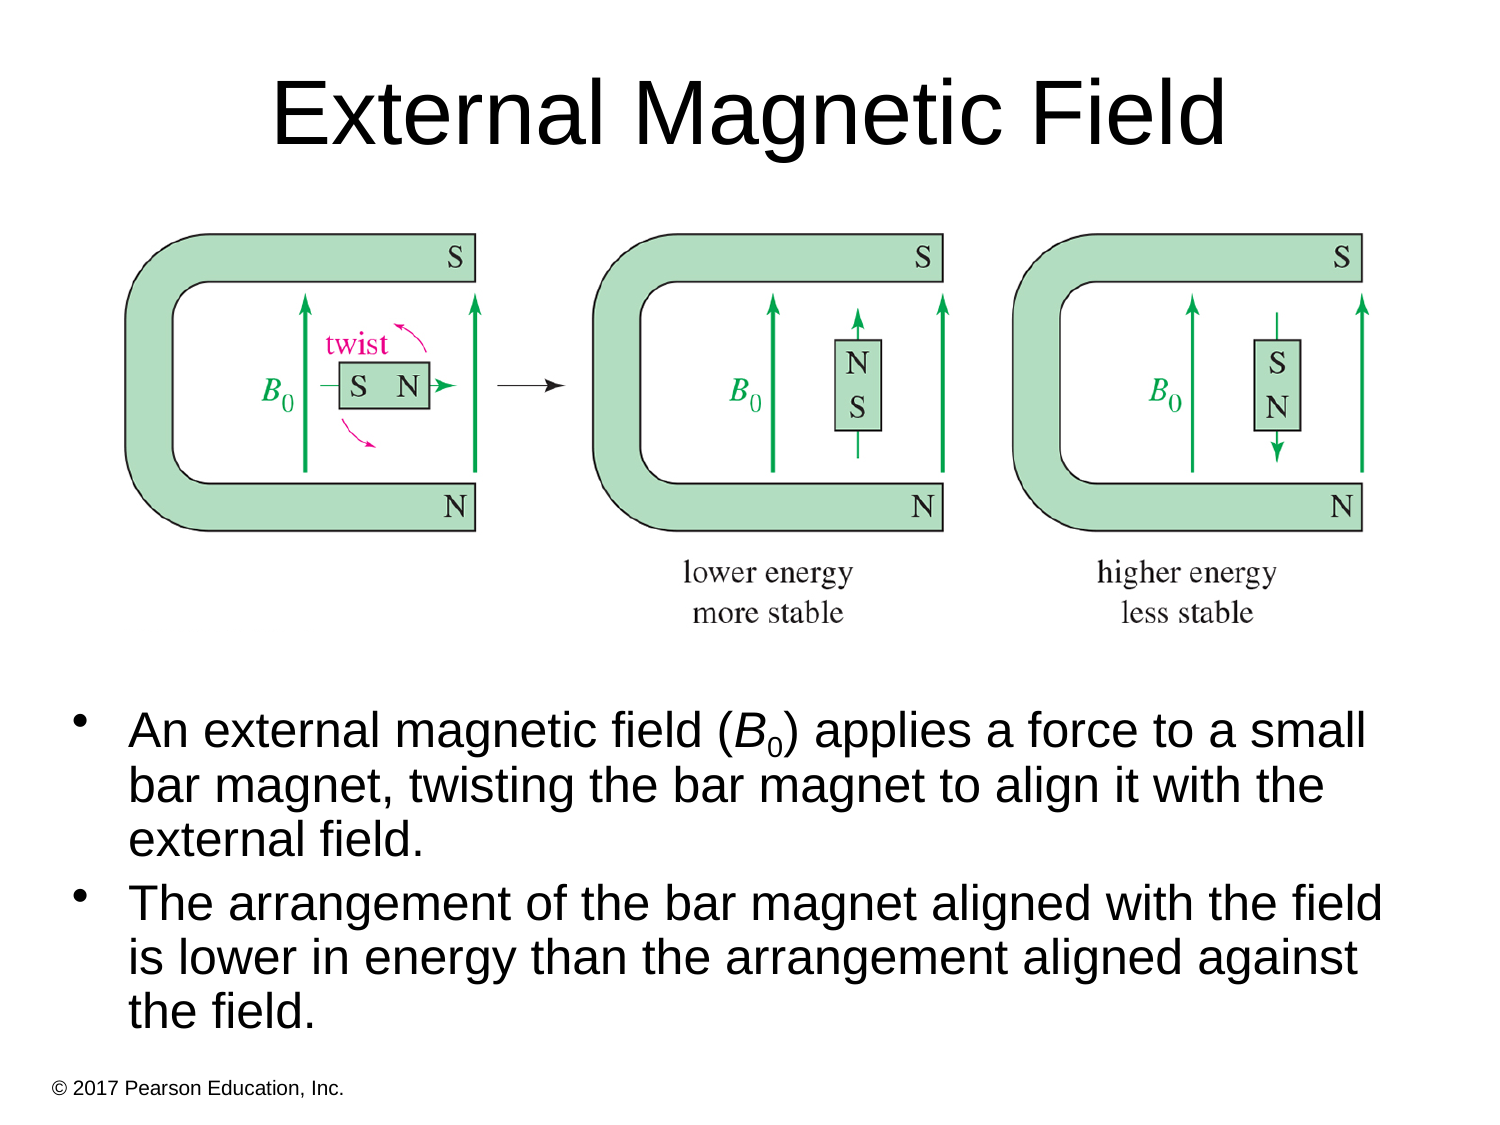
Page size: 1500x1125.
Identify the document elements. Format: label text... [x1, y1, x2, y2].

title External Magnetic Field [75, 45, 1425, 233]
text_box An external magnetic field (B0) applies a force to a small bar magnet, twisting the bar magnet to align it with the external field. The arrangement of the bar magnet aligned with the field is lower in energy than the arrangement aligned against the field. [57, 692, 1436, 1020]
picture [114, 223, 1379, 632]
